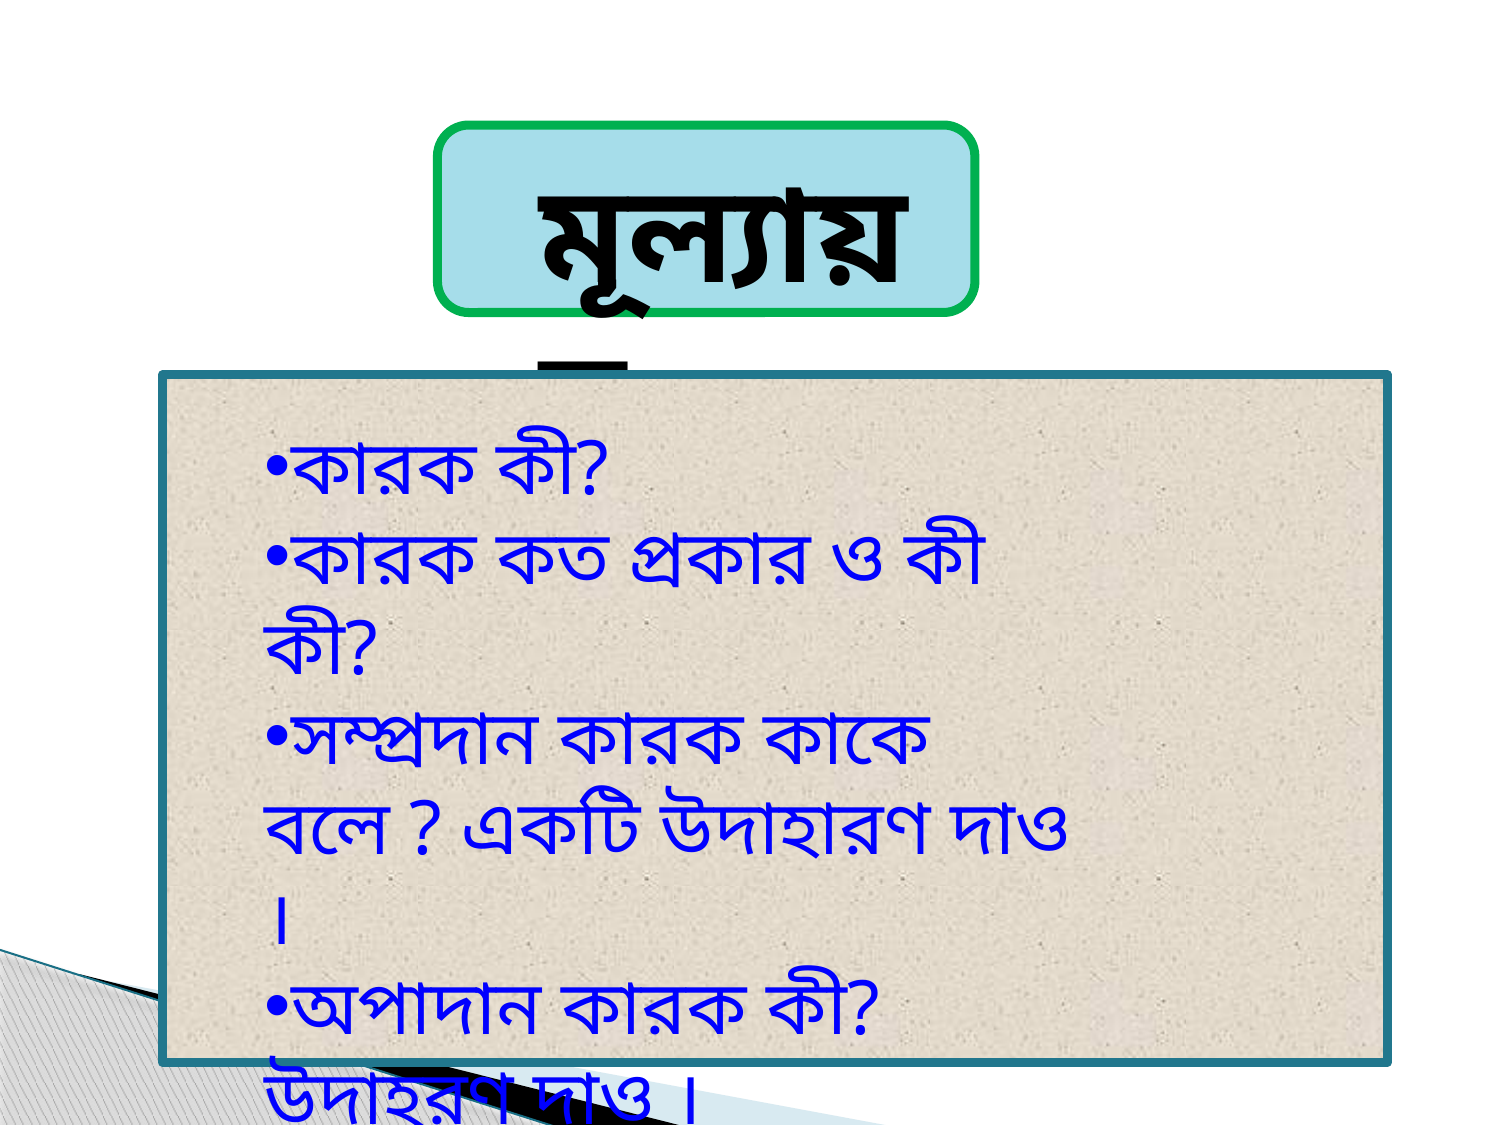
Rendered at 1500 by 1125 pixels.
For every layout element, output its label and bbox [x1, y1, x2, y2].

text_box [162, 374, 1388, 1064]
text_box [437, 124, 976, 320]
